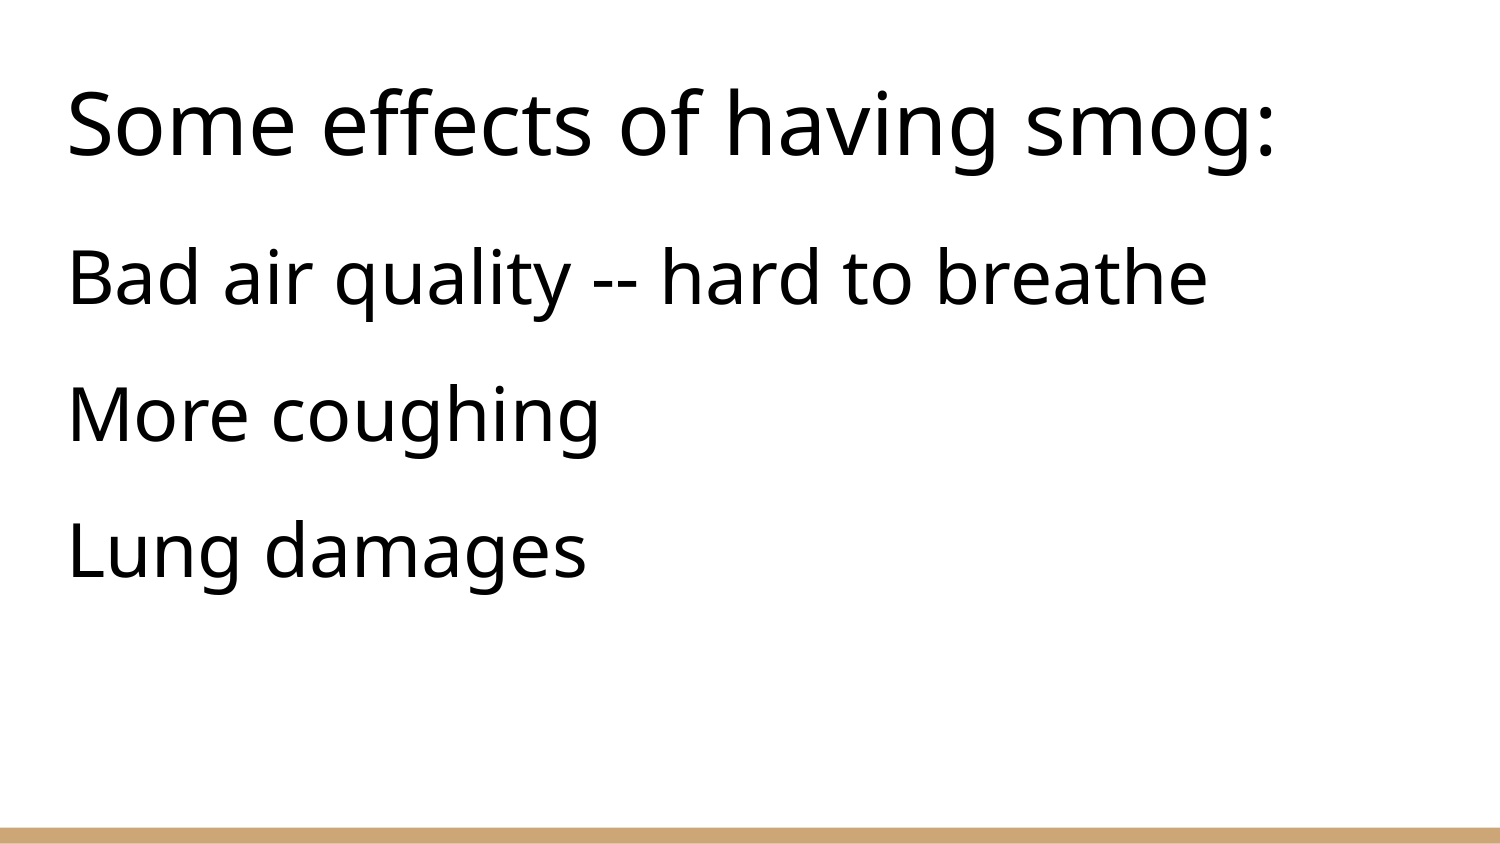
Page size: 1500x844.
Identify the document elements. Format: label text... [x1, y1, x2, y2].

list Bad air quality -- hard to breathe More coughing Lung damages [51, 200, 1449, 752]
title Some effects of having smog: [51, 51, 1449, 189]
